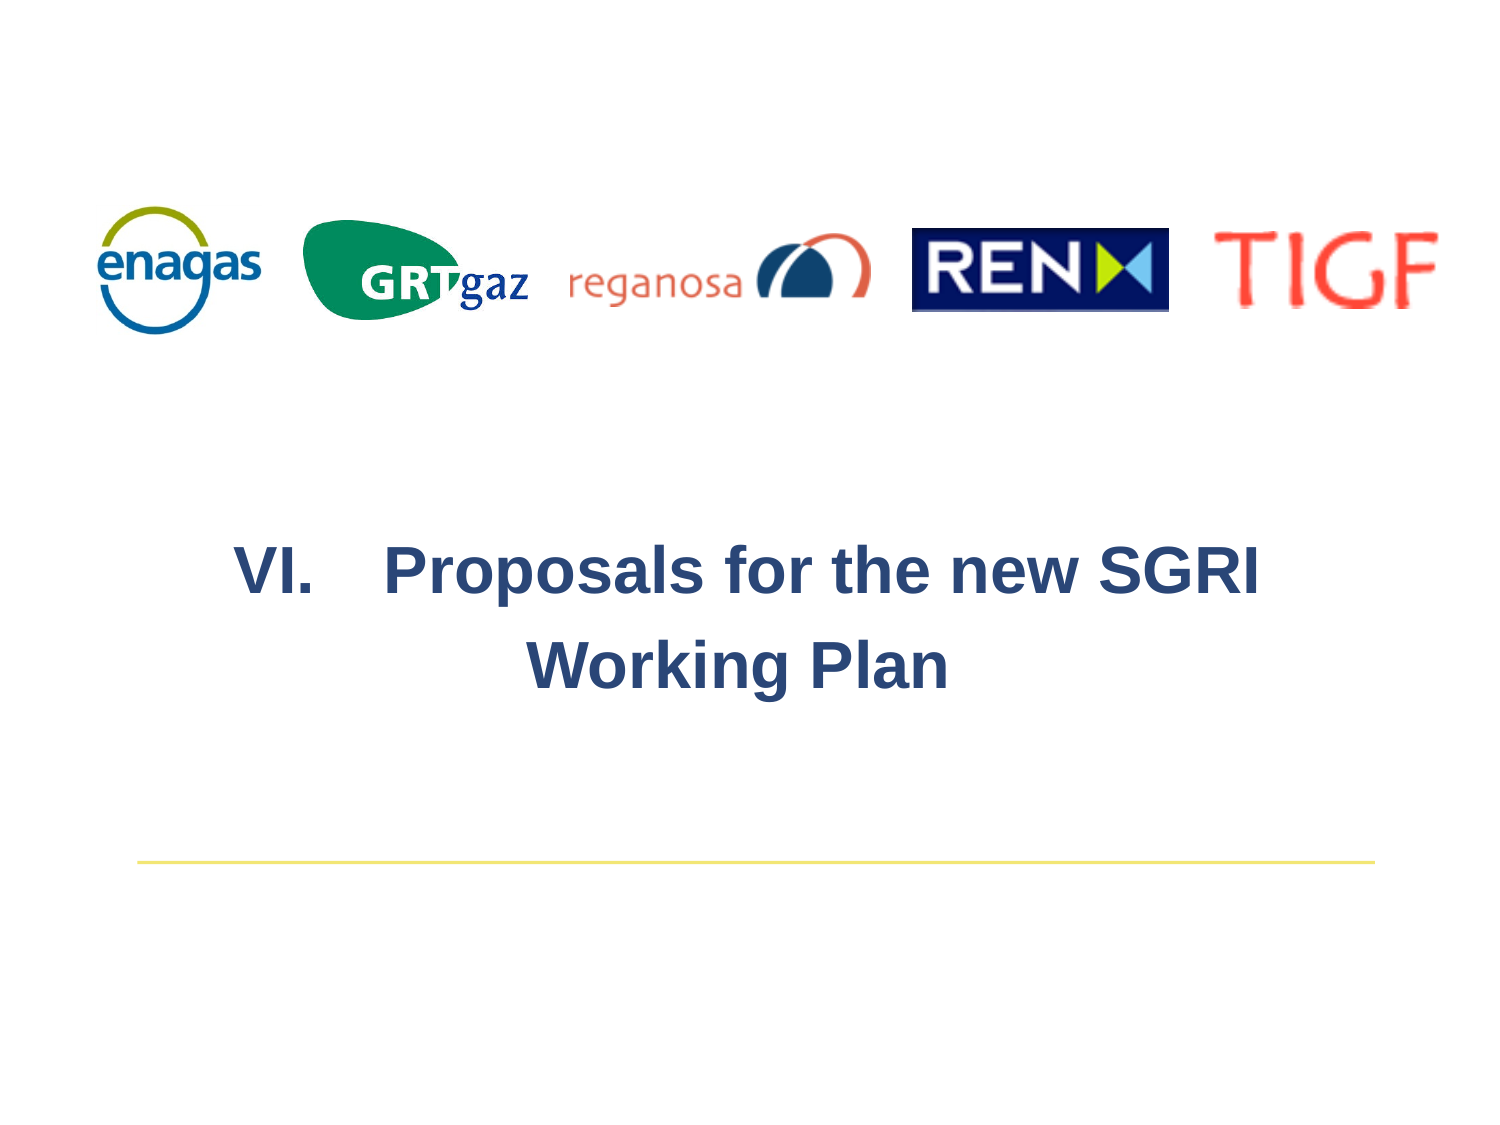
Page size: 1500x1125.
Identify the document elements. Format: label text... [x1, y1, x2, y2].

picture [303, 220, 528, 320]
picture [96, 205, 262, 335]
text_box VI. Proposals for the new SGRI Working Plan [157, 468, 1339, 745]
picture [1210, 231, 1453, 309]
picture [570, 233, 871, 307]
picture [912, 228, 1169, 312]
